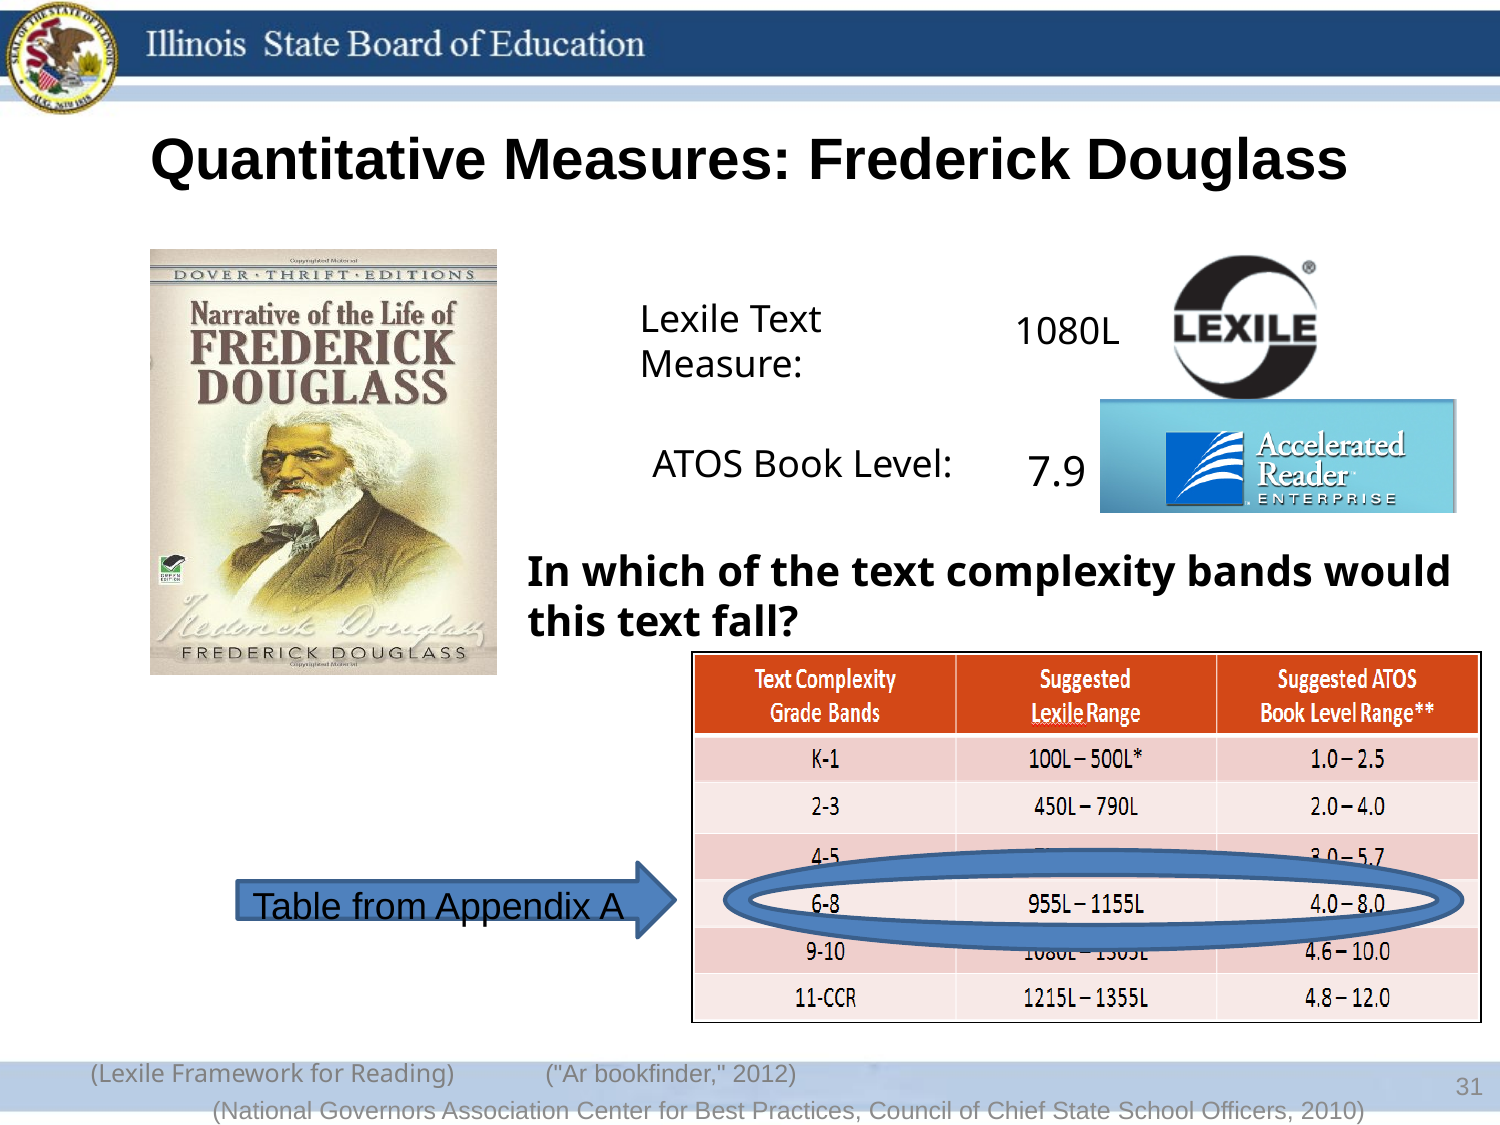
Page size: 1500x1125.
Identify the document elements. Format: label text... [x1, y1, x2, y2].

text_box (Lexile Framework for Reading) ("Ar bookfinder," 2012) [50, 1050, 1450, 1095]
text_box Table from Appendix A [237, 874, 675, 935]
title Quantitative Measures: Frederick Douglass [0, 74, 1500, 238]
footer (National Governors Association Center for Best Practices, Council of Chief State School Officers, 2010) [87, 1087, 1500, 1125]
text_box [635, 860, 652, 874]
slide_number 31 [1350, 1050, 1499, 1121]
text_box Lexile Text Measure: [624, 287, 1000, 393]
text_box 1080L [999, 299, 1144, 360]
text_box [635, 935, 643, 940]
text_box In which of the text complexity bands would this text fall? [512, 537, 1500, 653]
text_box 7.9 [1012, 437, 1094, 503]
picture [0, 238, 1500, 1125]
picture [692, 652, 1481, 1022]
text_box ATOS Book Level: [637, 387, 975, 493]
picture [0, 0, 1500, 74]
